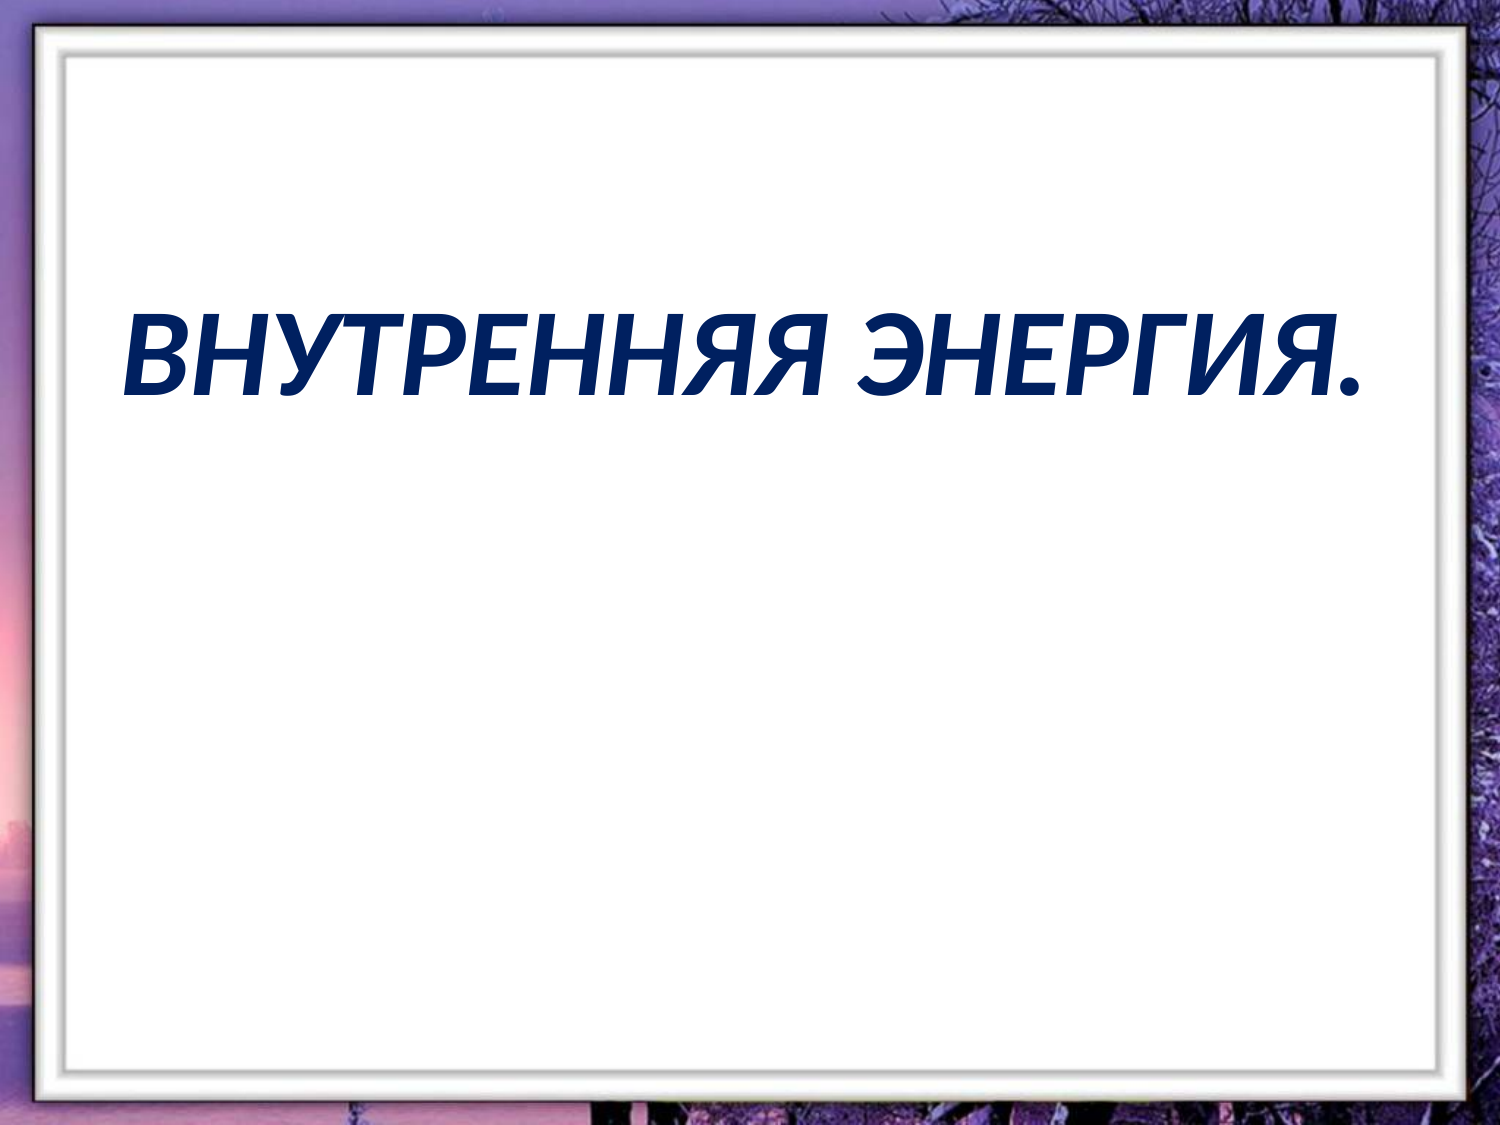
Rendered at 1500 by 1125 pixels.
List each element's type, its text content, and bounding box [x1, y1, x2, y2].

picture [0, 0, 1500, 1125]
list ВНУТРЕННЯЯ ЭНЕРГИЯ. [75, 262, 1425, 1005]
